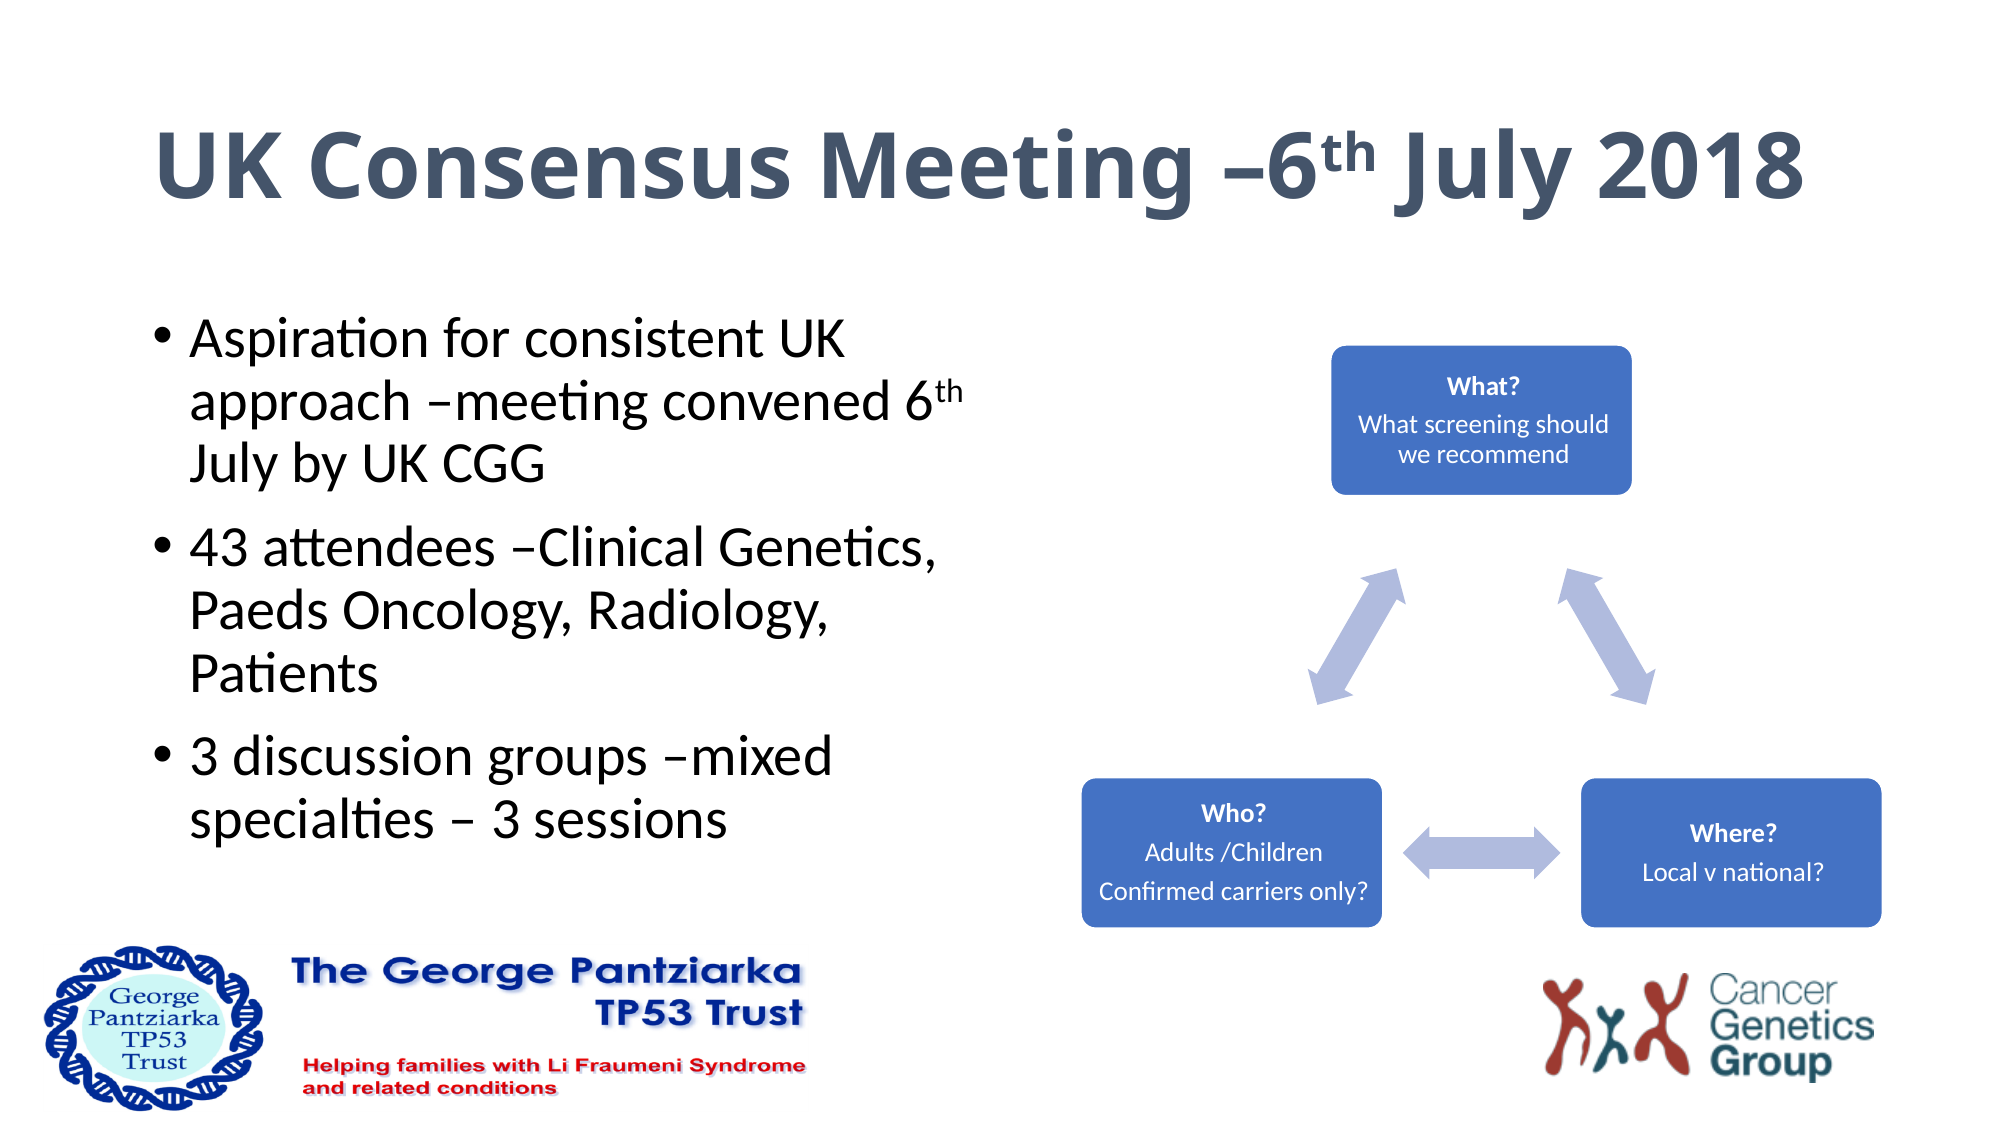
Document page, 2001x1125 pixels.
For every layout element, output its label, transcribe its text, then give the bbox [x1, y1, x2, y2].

picture [1543, 973, 1874, 1083]
list Aspiration for consistent UK approach –meeting convened 6th July by UK CGG 43 attendees –Clinical Genetics, Paeds Oncology, Radiology, Patients 3 discussion groups –mixed specialties – 3 sessions [137, 299, 988, 1014]
picture [43, 944, 809, 1112]
title UK Consensus Meeting –6th July 2018 [137, 59, 1863, 278]
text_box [970, 344, 1993, 929]
